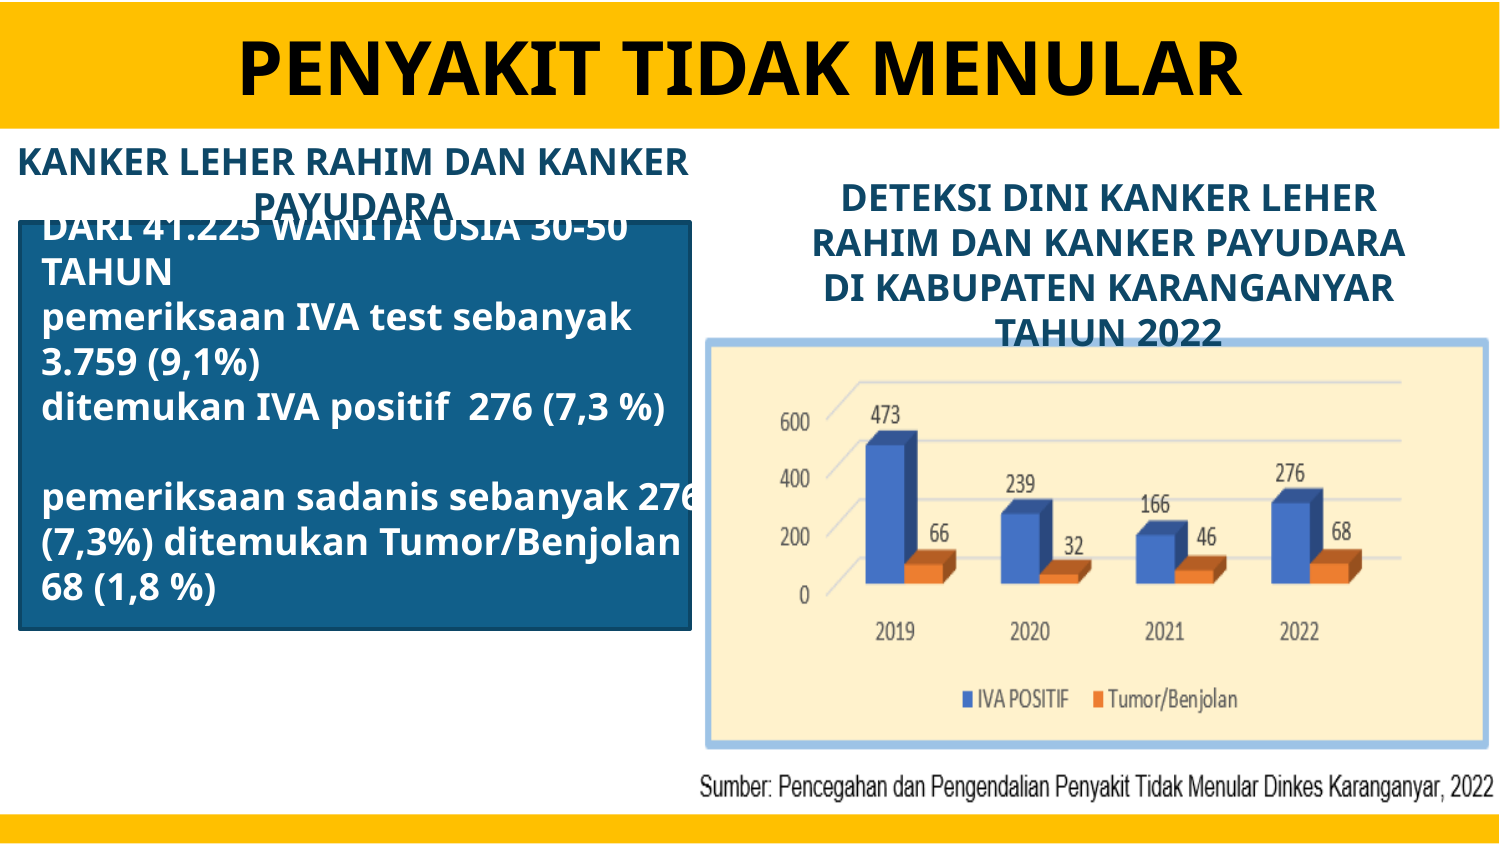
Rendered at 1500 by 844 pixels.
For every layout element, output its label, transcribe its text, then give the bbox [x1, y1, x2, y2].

picture [694, 320, 1500, 808]
text_box [0, 814, 1499, 844]
text_box DARI 41.225 WANITA USIA 30-50 TAHUN pemeriksaan IVA test sebanyak 3.759 (9,1%) ditemukan IVA positif 276 (7,3 %) pemeriksaan sadanis sebanyak 276 (7,3%) ditemukan Tumor/Benjolan 68 (1,8 %) [25, 431, 689, 515]
text_box DETEKSI DINI KANKER LEHER RAHIM DAN KANKER PAYUDARA DI KABUPATEN KARANGANYAR TAHUN 2022 [755, 235, 1462, 293]
text_box KANKER LEHER RAHIM DAN KANKER PAYUDARA [0, 154, 707, 212]
text_box PENYAKIT TIDAK MENULAR [0, 2, 1500, 129]
text_box [18, 220, 692, 631]
